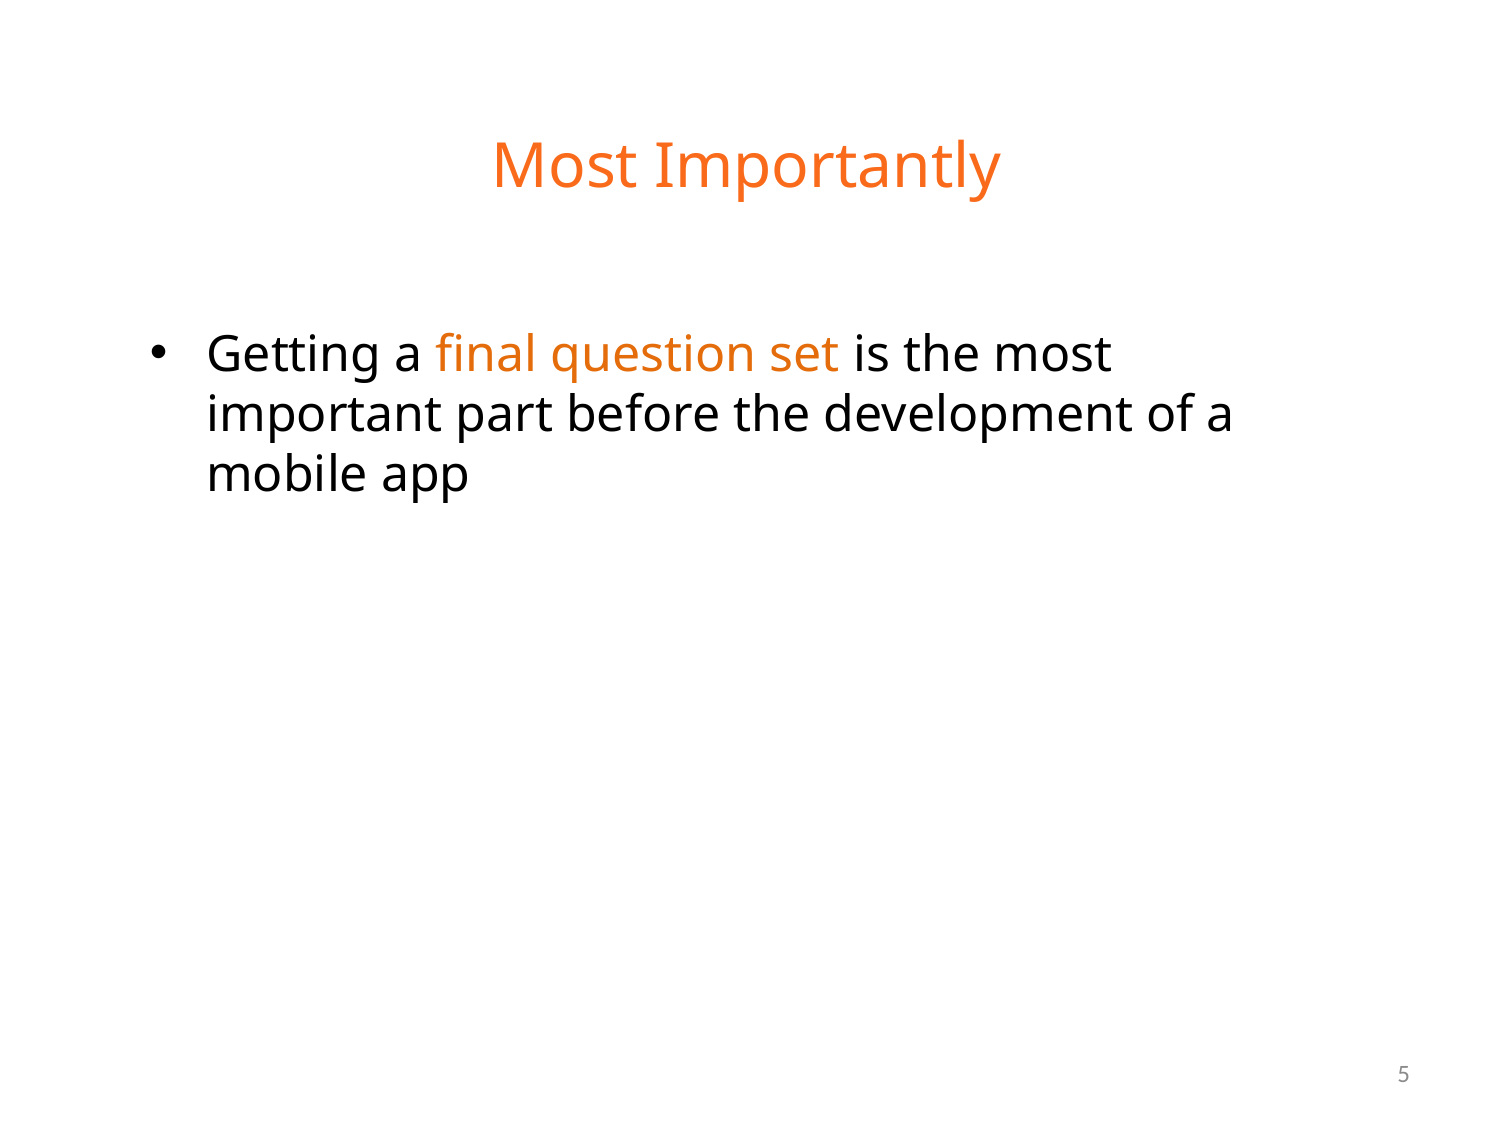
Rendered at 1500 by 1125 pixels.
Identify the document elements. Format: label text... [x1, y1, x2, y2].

slide_number 5 [1074, 1042, 1425, 1103]
list Getting a final question set is the most important part before the development of a mobile app [134, 313, 1369, 902]
title Most Importantly [115, 117, 1379, 208]
